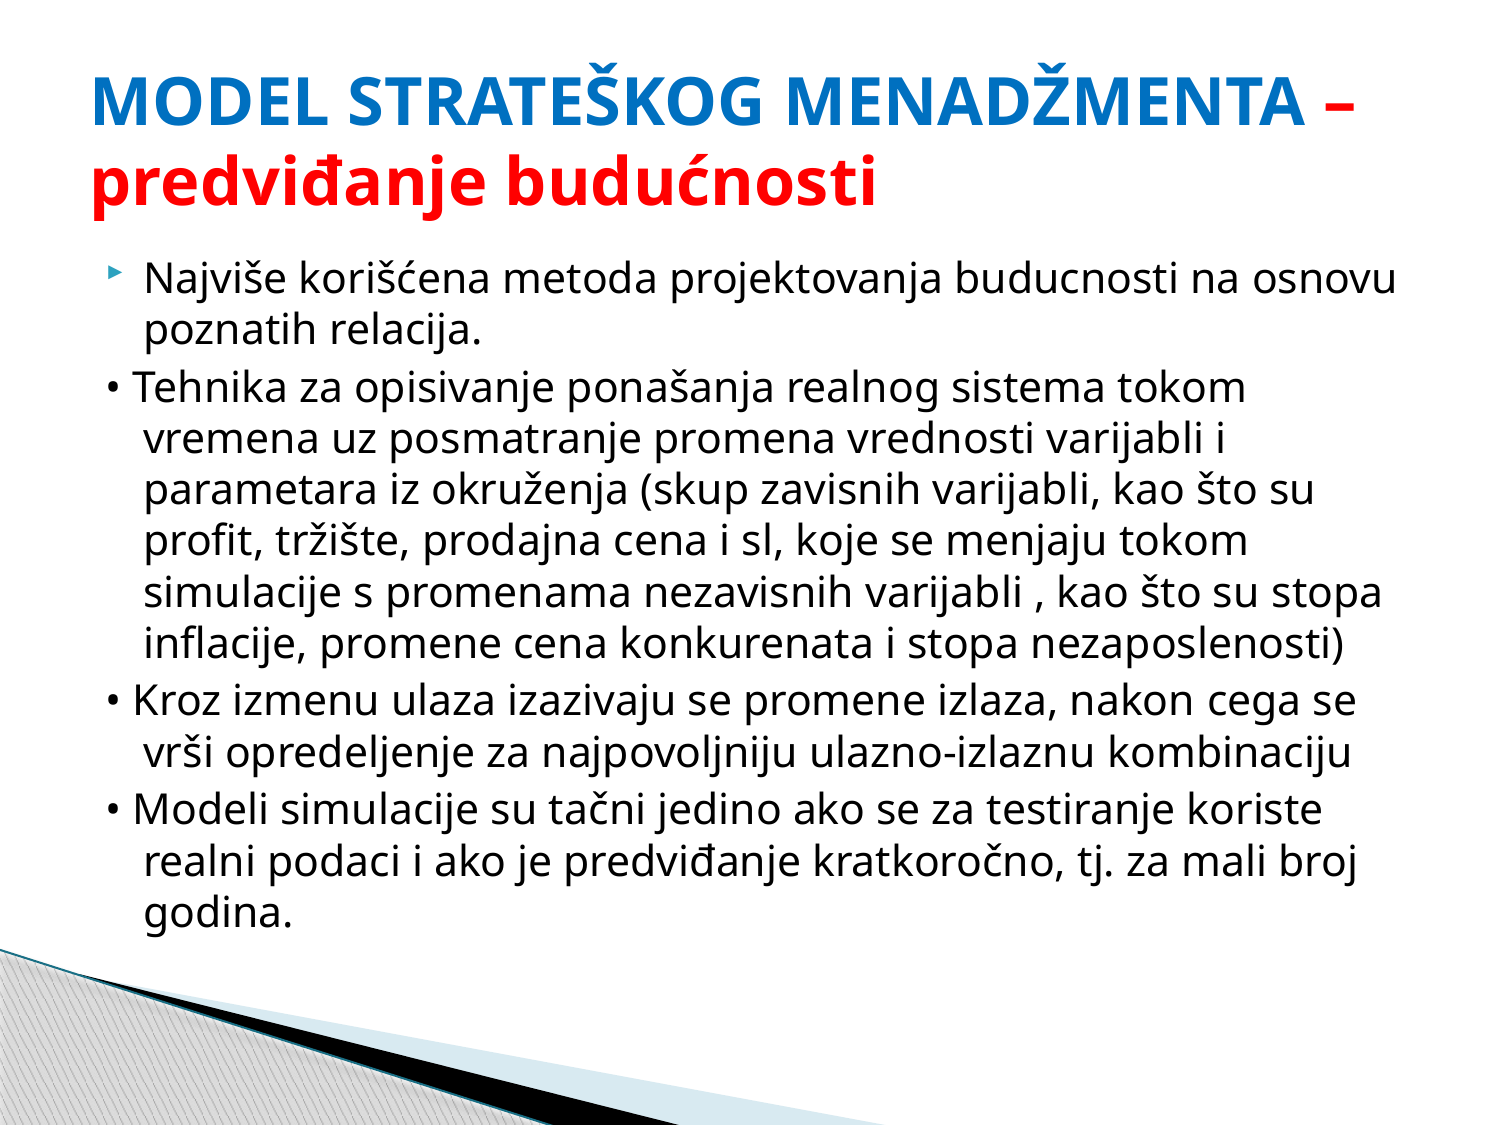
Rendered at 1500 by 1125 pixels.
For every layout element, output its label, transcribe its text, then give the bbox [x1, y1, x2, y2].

list Najviše korišćena metoda projektovanja buducnosti na osnovu poznatih relacija. • Tehnika za opisivanje ponašanja realnog sistema tokom vremena uz posmatranje promena vrednosti varijabli i parametara iz okruženja (skup zavisnih varijabli, kao što su profit, tržište, prodajna cena i sl, koje se menjaju tokom simulacije s promenama nezavisnih varijabli , kao što su stopa inflacije, promene cena konkurenata i stopa nezaposlenosti) • Kroz izmenu ulaza izazivaju se promene izlaza, nakon cega se vrši opredeljenje za najpovoljniju ulazno-izlaznu kombinaciju • Modeli simulacije su tačni jedino ako se za testiranje koriste realni podaci i ako je predviđanje kratkoročno, tj. za mali broj godina. [75, 243, 1425, 986]
title MODEL STRATEŠKOG MENADŽMENTA – predviđanje budućnosti [75, 45, 1425, 233]
